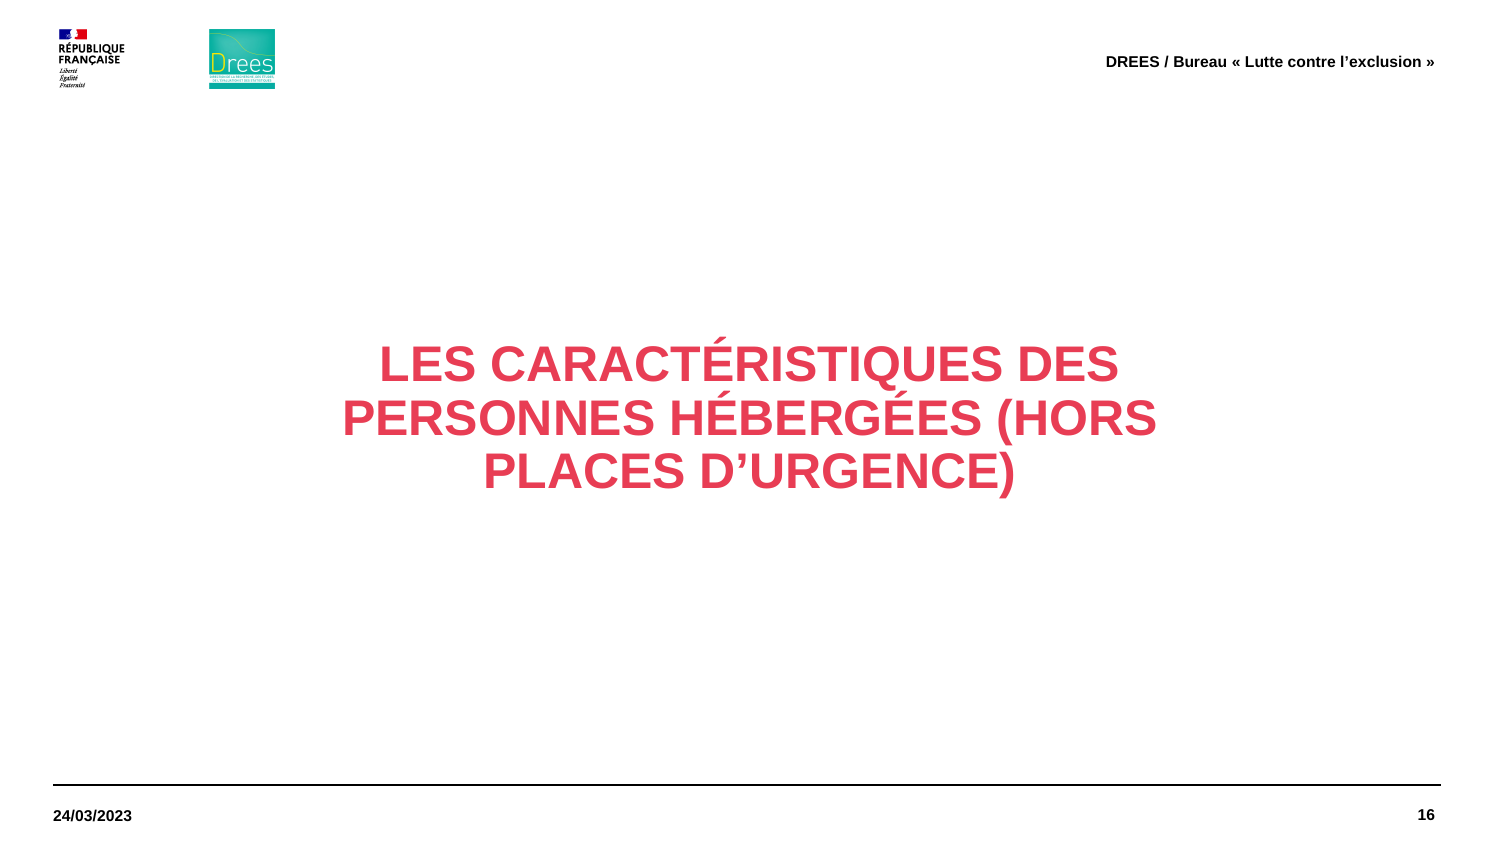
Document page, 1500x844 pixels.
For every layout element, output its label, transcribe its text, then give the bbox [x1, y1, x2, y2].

text_box Les caractéristiques des personnes hébergées (hors places d’urgence) [225, 374, 1275, 464]
slide_number 16 [1213, 784, 1436, 844]
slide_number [53, 787, 246, 844]
picture [47, 17, 136, 107]
picture [209, 29, 275, 89]
footer DREES / Bureau « Lutte contre l’exclusion » [470, 32, 1436, 92]
